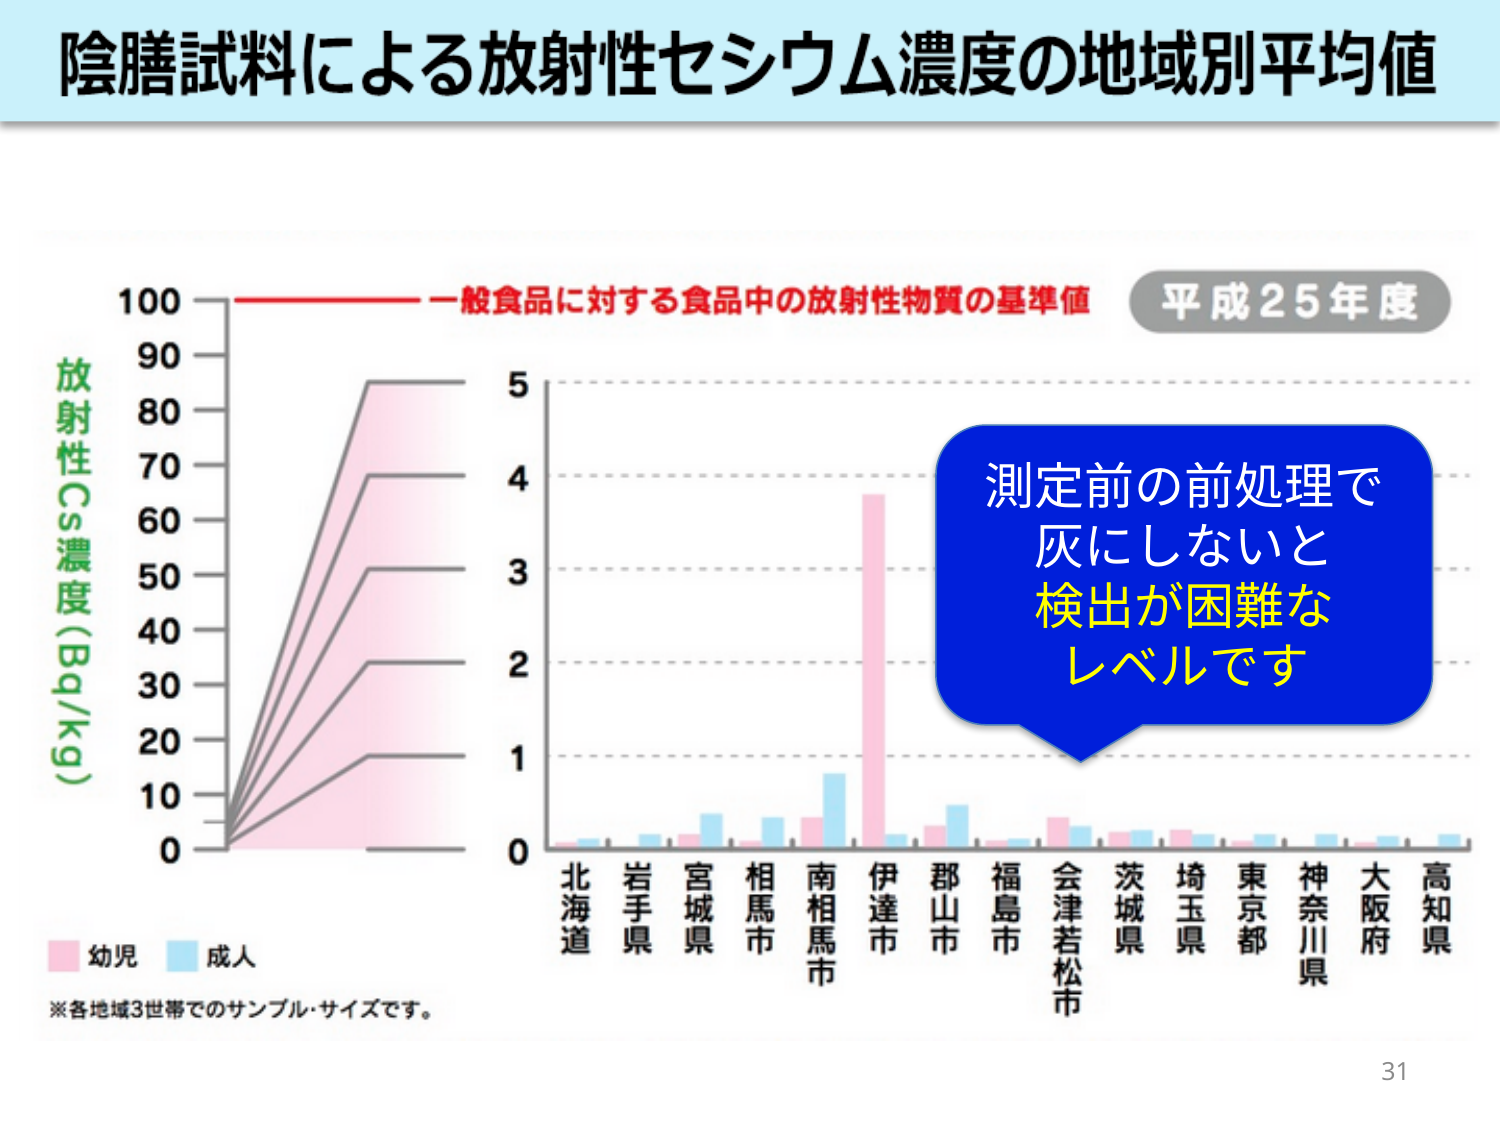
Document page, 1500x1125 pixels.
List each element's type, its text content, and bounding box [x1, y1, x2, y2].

slide_number 31 [1074, 1048, 1425, 1103]
picture [0, 0, 1500, 1042]
